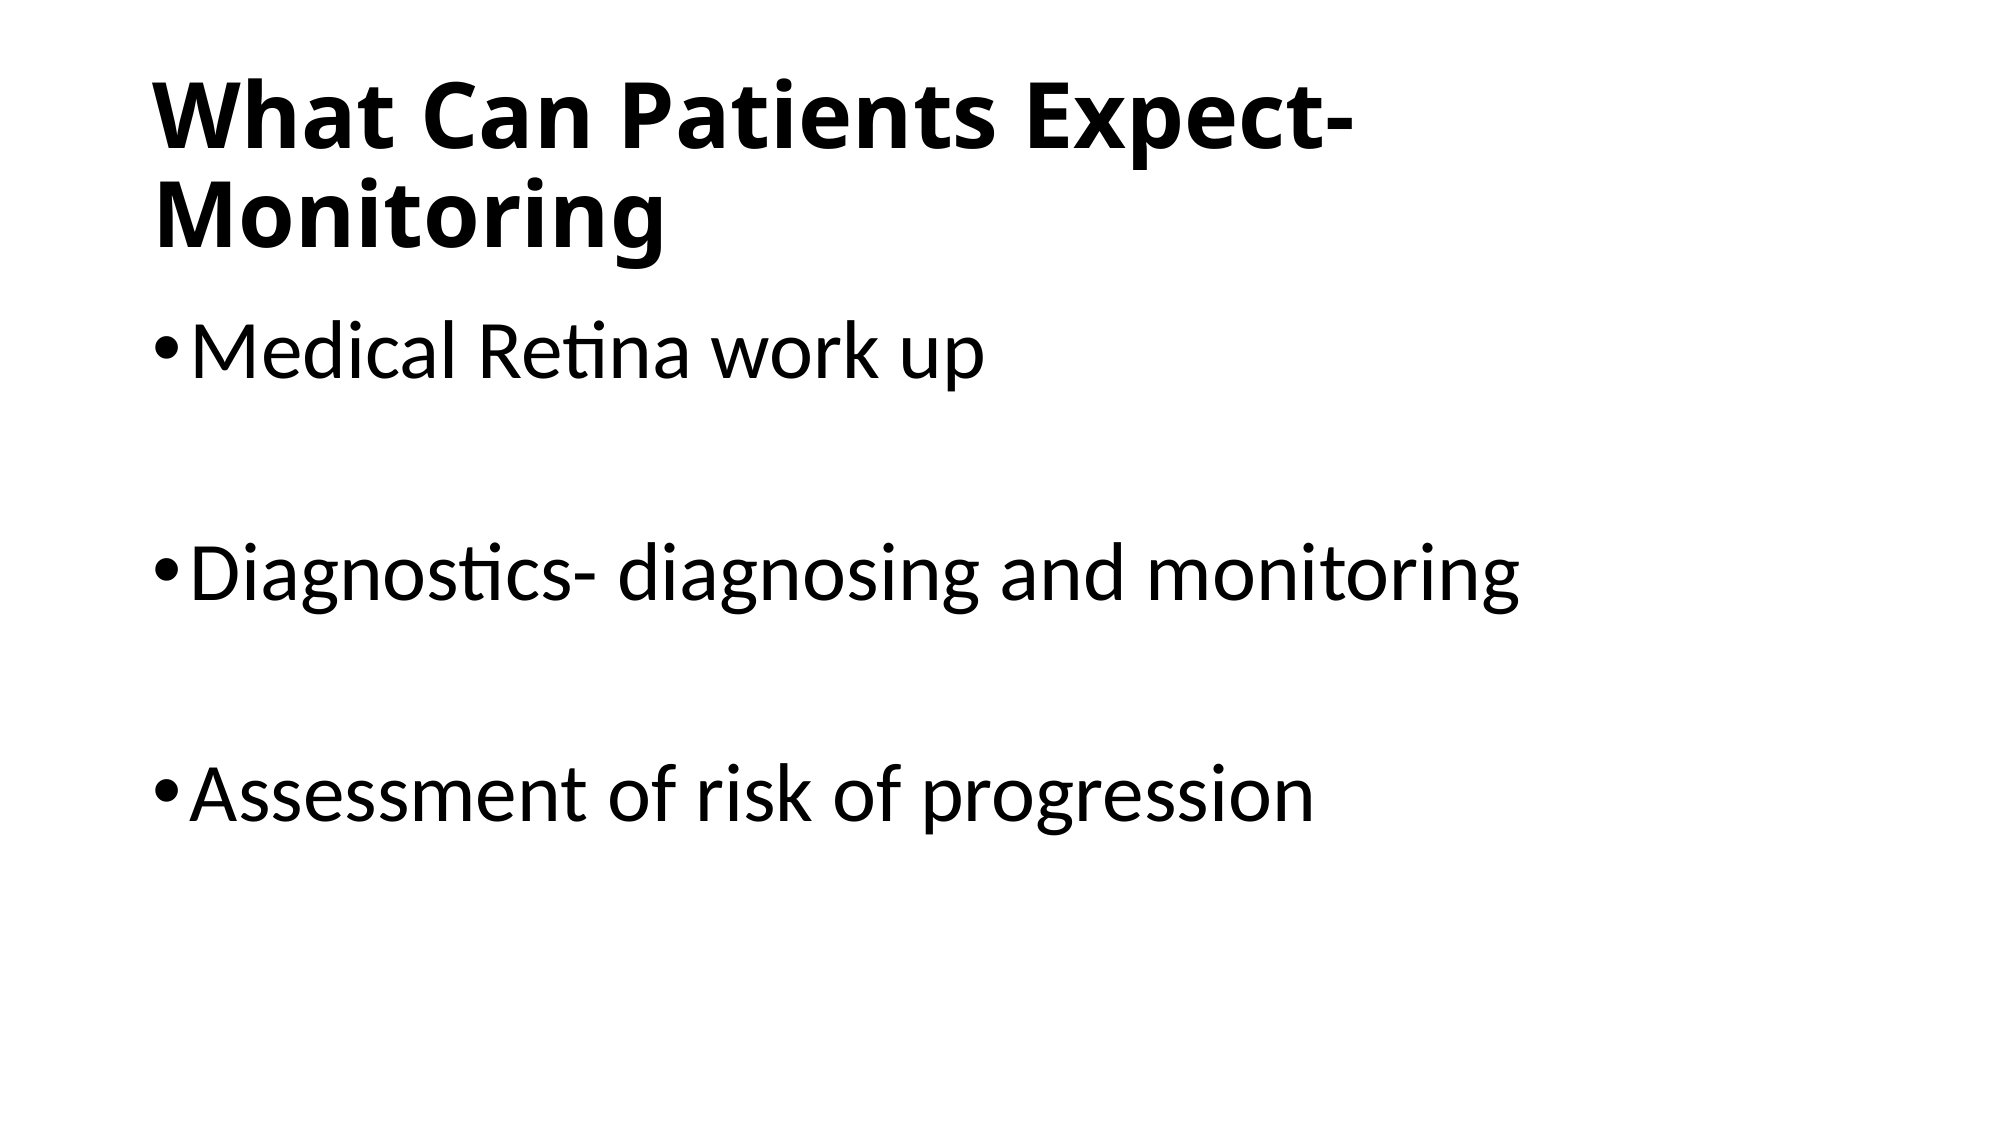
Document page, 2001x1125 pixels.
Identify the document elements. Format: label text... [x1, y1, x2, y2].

title What Can Patients Expect- Monitoring [137, 59, 1863, 278]
list Medical Retina work up Diagnostics- diagnosing and monitoring Assessment of risk of progression [137, 299, 1863, 1014]
